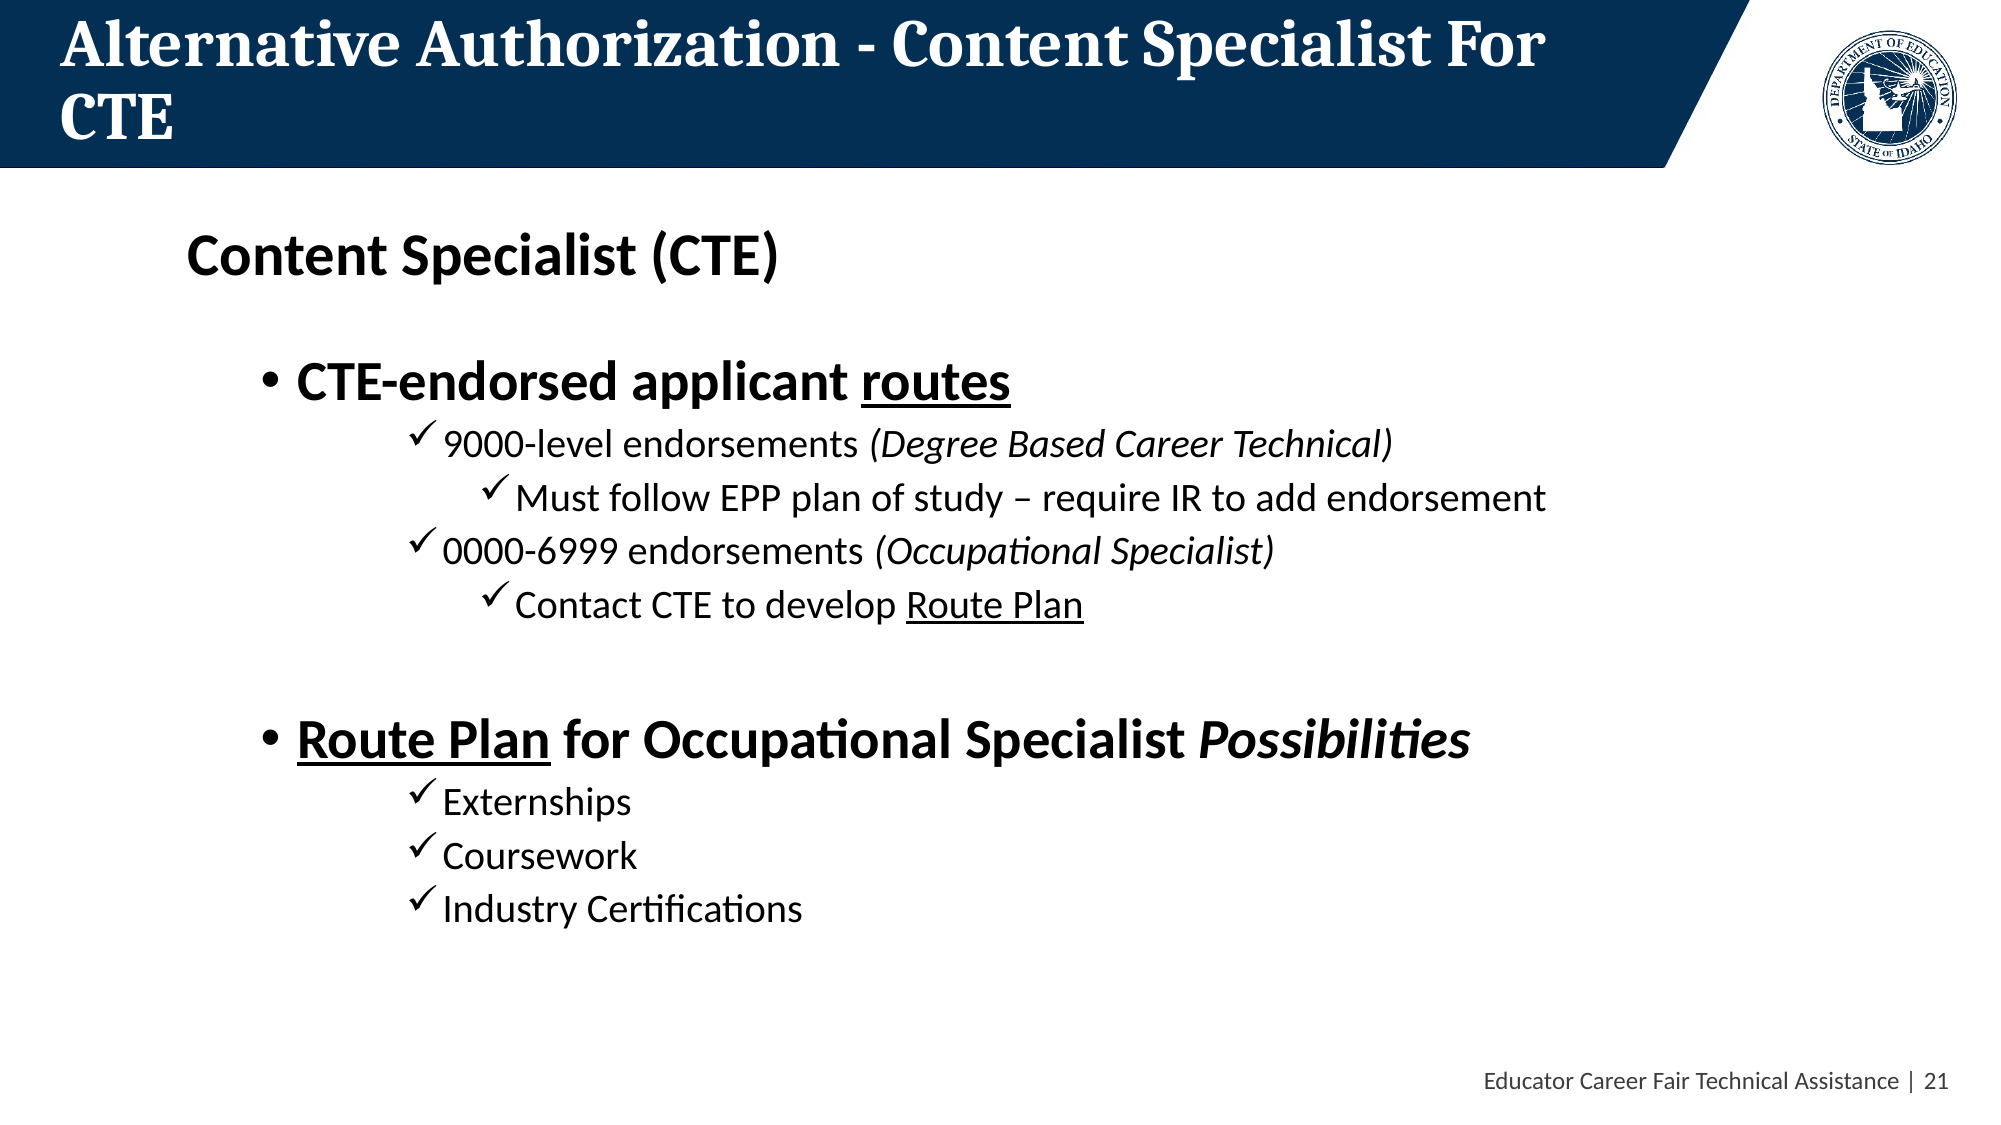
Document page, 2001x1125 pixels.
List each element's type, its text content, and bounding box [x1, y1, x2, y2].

slide_number Educator Career Fair Technical Assistance | 21 [1067, 1049, 1965, 1109]
picture [1665, 0, 1965, 173]
title Alternative Authorization - Content Specialist For CTE [45, 0, 1655, 163]
list Content Specialist (CTE) CTE-endorsed applicant routes 9000-level endorsements (Degree Based Career Technical) Must follow EPP plan of study – require IR to add endorsement 0000-6999 endorsements (Occupational Specialist) Contact CTE to develop Route Plan Route Plan for Occupational Specialist Possibilities Externships Coursework Industry Certifications [172, 227, 1611, 942]
